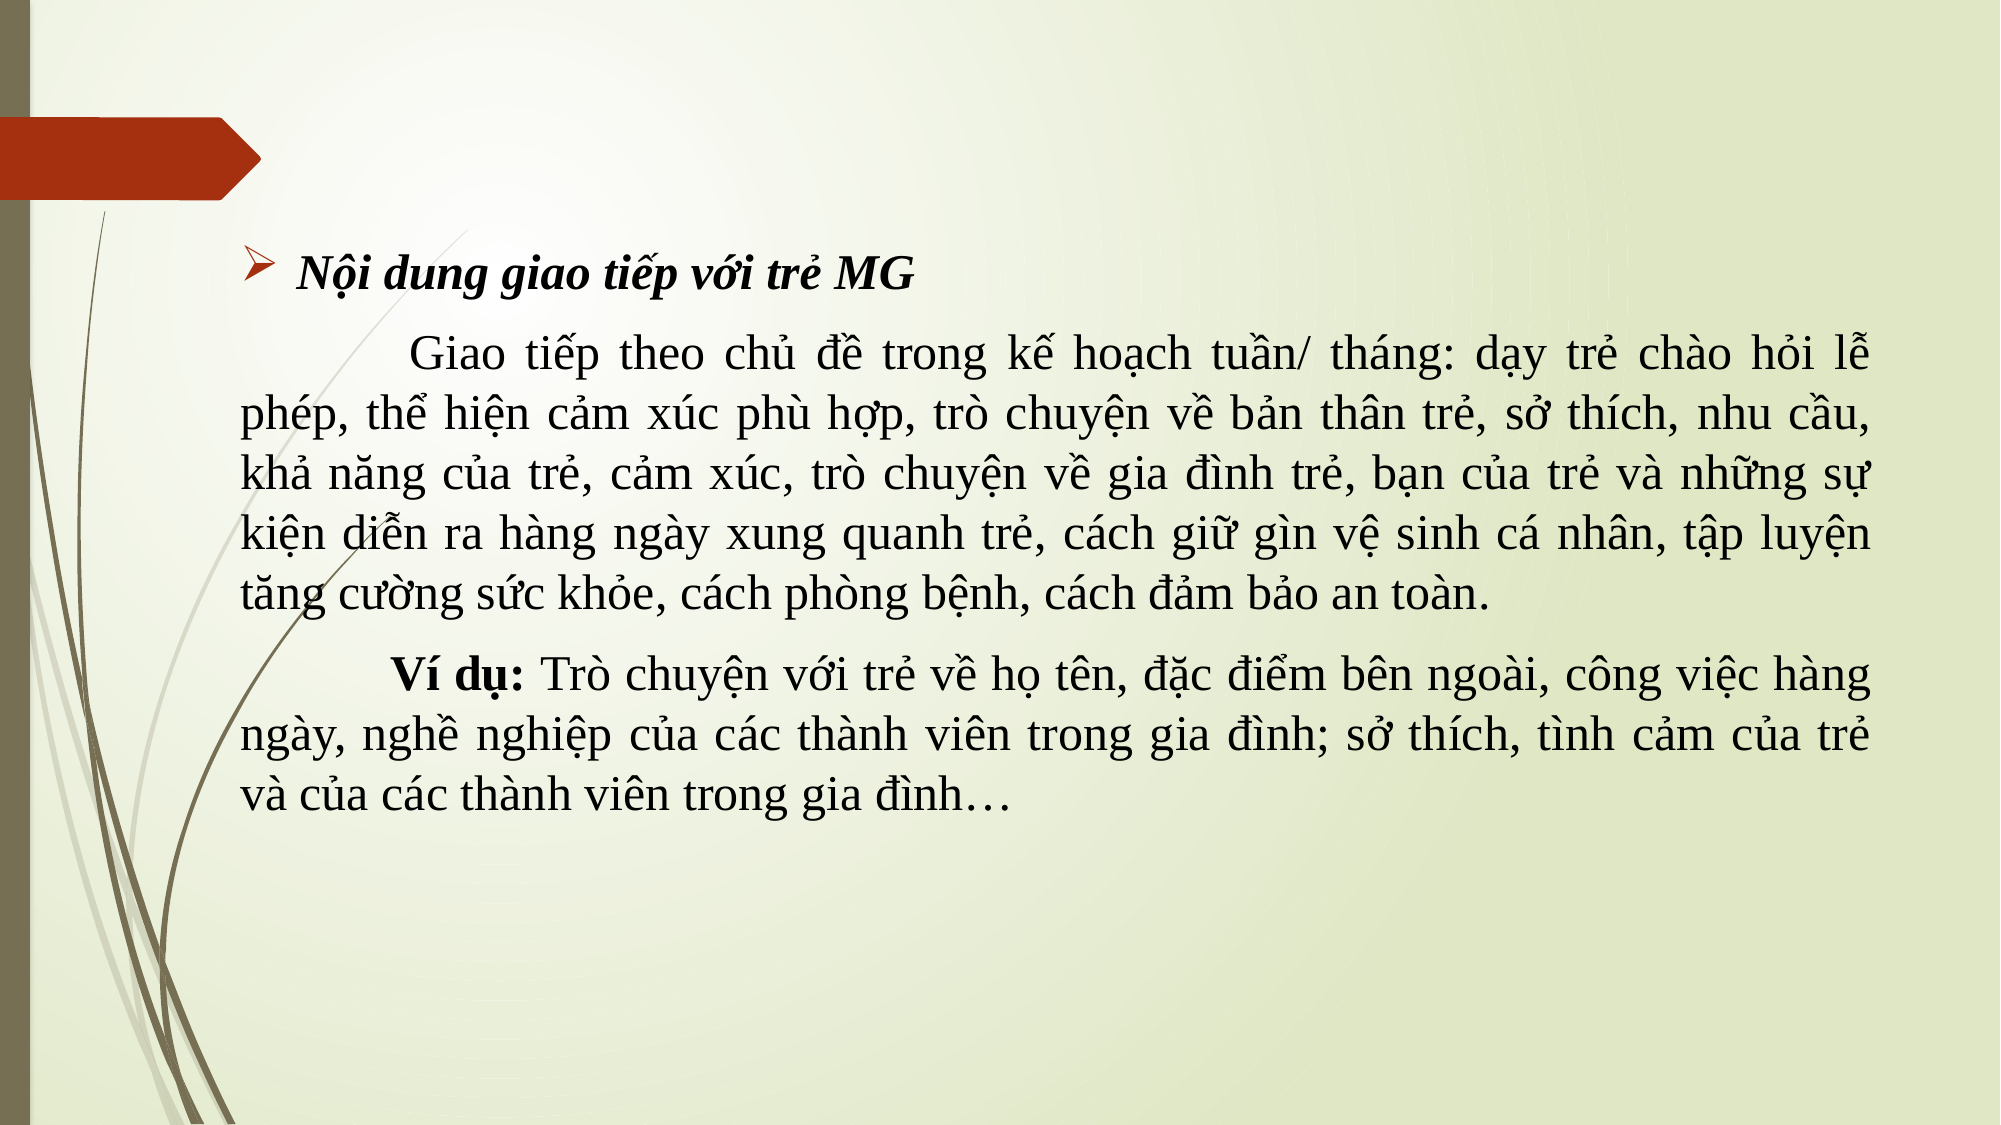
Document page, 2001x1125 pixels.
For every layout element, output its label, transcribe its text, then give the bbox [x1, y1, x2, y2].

list Nội dung giao tiếp với trẻ MG Giao tiếp theo chủ đề trong kế hoạch tuần/ tháng: dạy trẻ chào hỏi lễ phép, thể hiện cảm xúc phù hợp, trò chuyện về bản thân trẻ, sở thích, nhu cầu, khả năng của trẻ, cảm xúc, trò chuyện về gia đình trẻ, bạn của trẻ và những sự kiện diễn ra hàng ngày xung quanh trẻ, cách giữ gìn vệ sinh cá nhân, tập luyện tăng cường sức khỏe, cách phòng bệnh, cách đảm bảo an toàn. Ví dụ: Trò chuyện với trẻ về họ tên, đặc điểm bên ngoài, công việc hàng ngày, nghề nghiệp của các thành viên trong gia đình; sở thích, tình cảm của trẻ và của các thành viên trong gia đình… [225, 231, 1888, 970]
